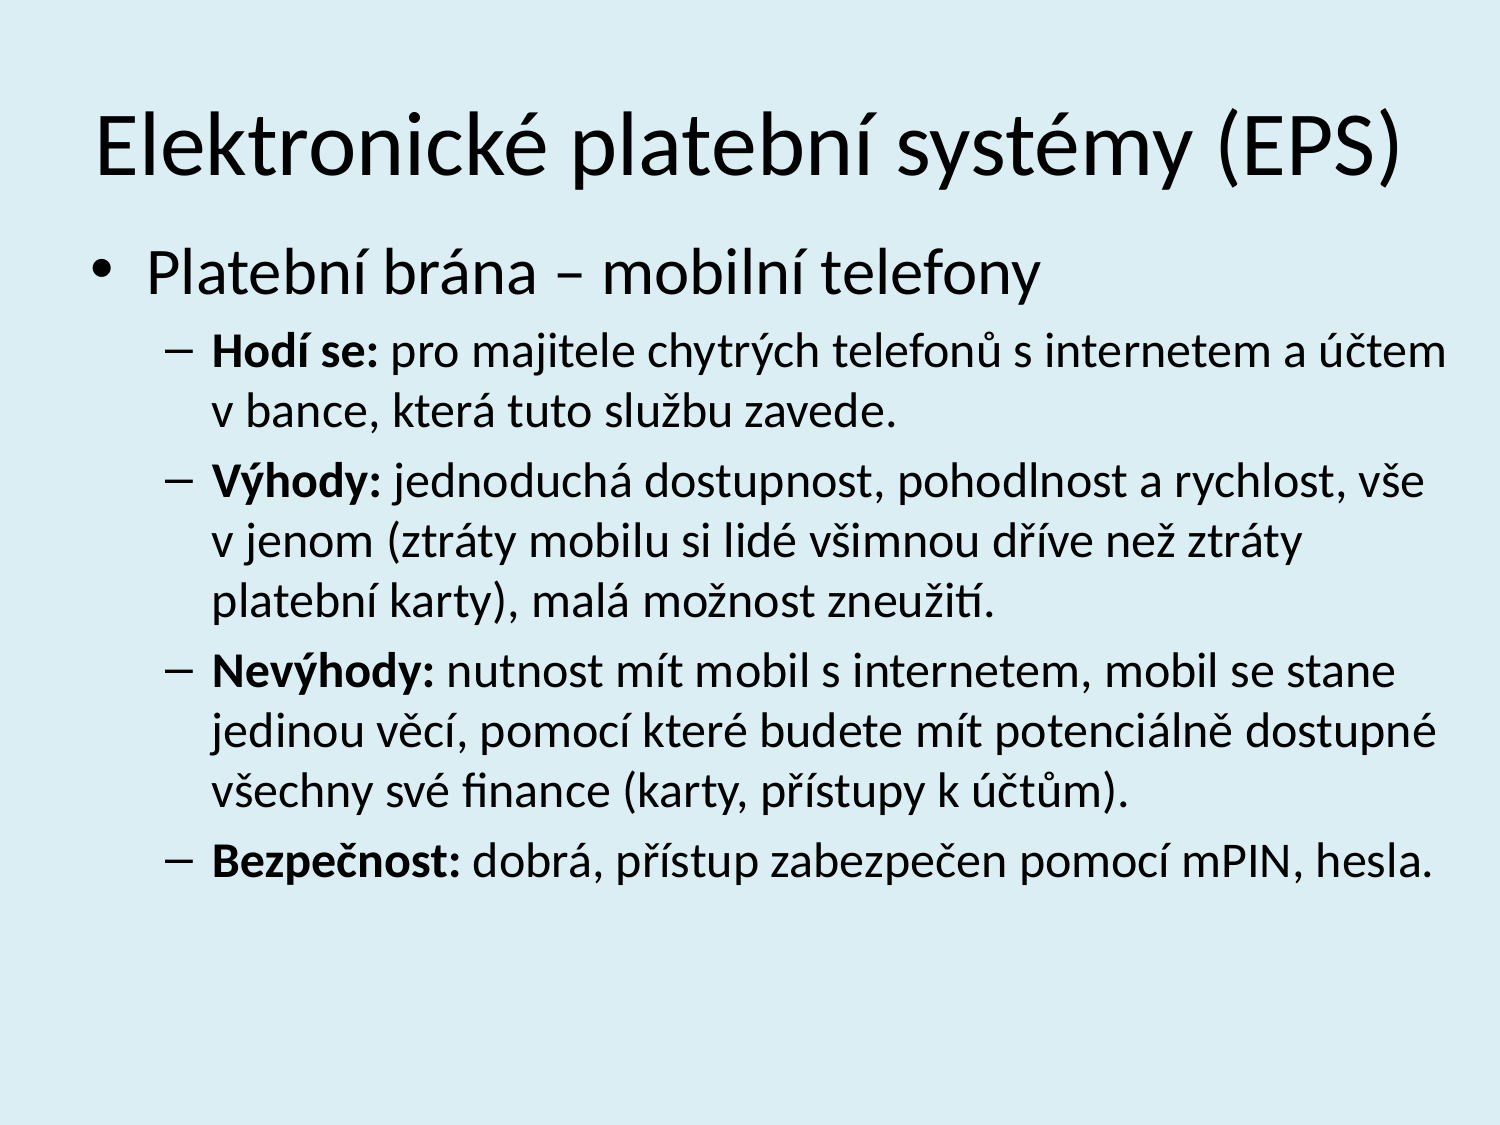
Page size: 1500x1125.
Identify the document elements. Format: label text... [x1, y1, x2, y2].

title Elektronické platební systémy (EPS) [75, 45, 1425, 219]
list Platební brána – mobilní telefony Hodí se: pro majitele chytrých telefonů s internetem a účtem v bance, která tuto službu zavede. Výhody: jednoduchá dostupnost, pohodlnost a rychlost, vše v jenom (ztráty mobilu si lidé všimnou dříve než ztráty platební karty), malá možnost zneužití. Nevýhody: nutnost mít mobil s internetem, mobil se stane jedinou věcí, pomocí které budete mít potenciálně dostupné všechny své finance (karty, přístupy k účtům). Bezpečnost: dobrá, přístup zabezpečen pomocí mPIN, hesla. [75, 219, 1465, 551]
